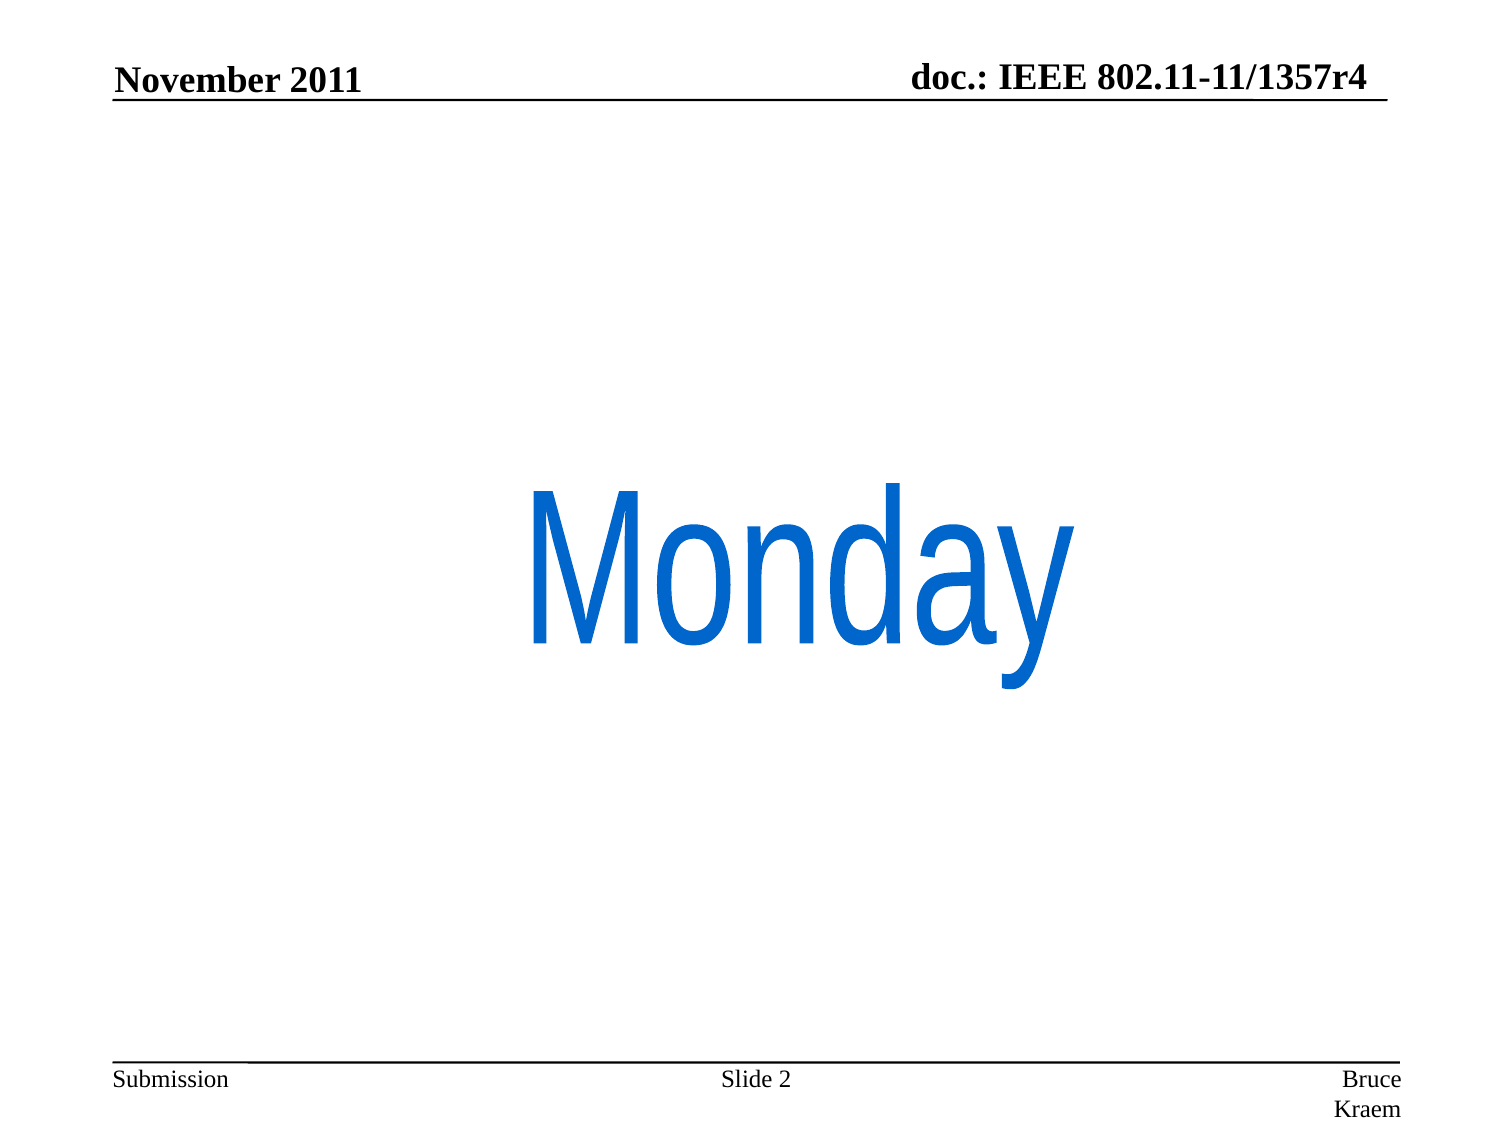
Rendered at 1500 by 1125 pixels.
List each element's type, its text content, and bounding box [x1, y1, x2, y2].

footer Bruce Kraemer, Marvell [1325, 1062, 1402, 1093]
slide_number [114, 54, 366, 100]
slide_number Slide 2 [712, 1062, 800, 1093]
